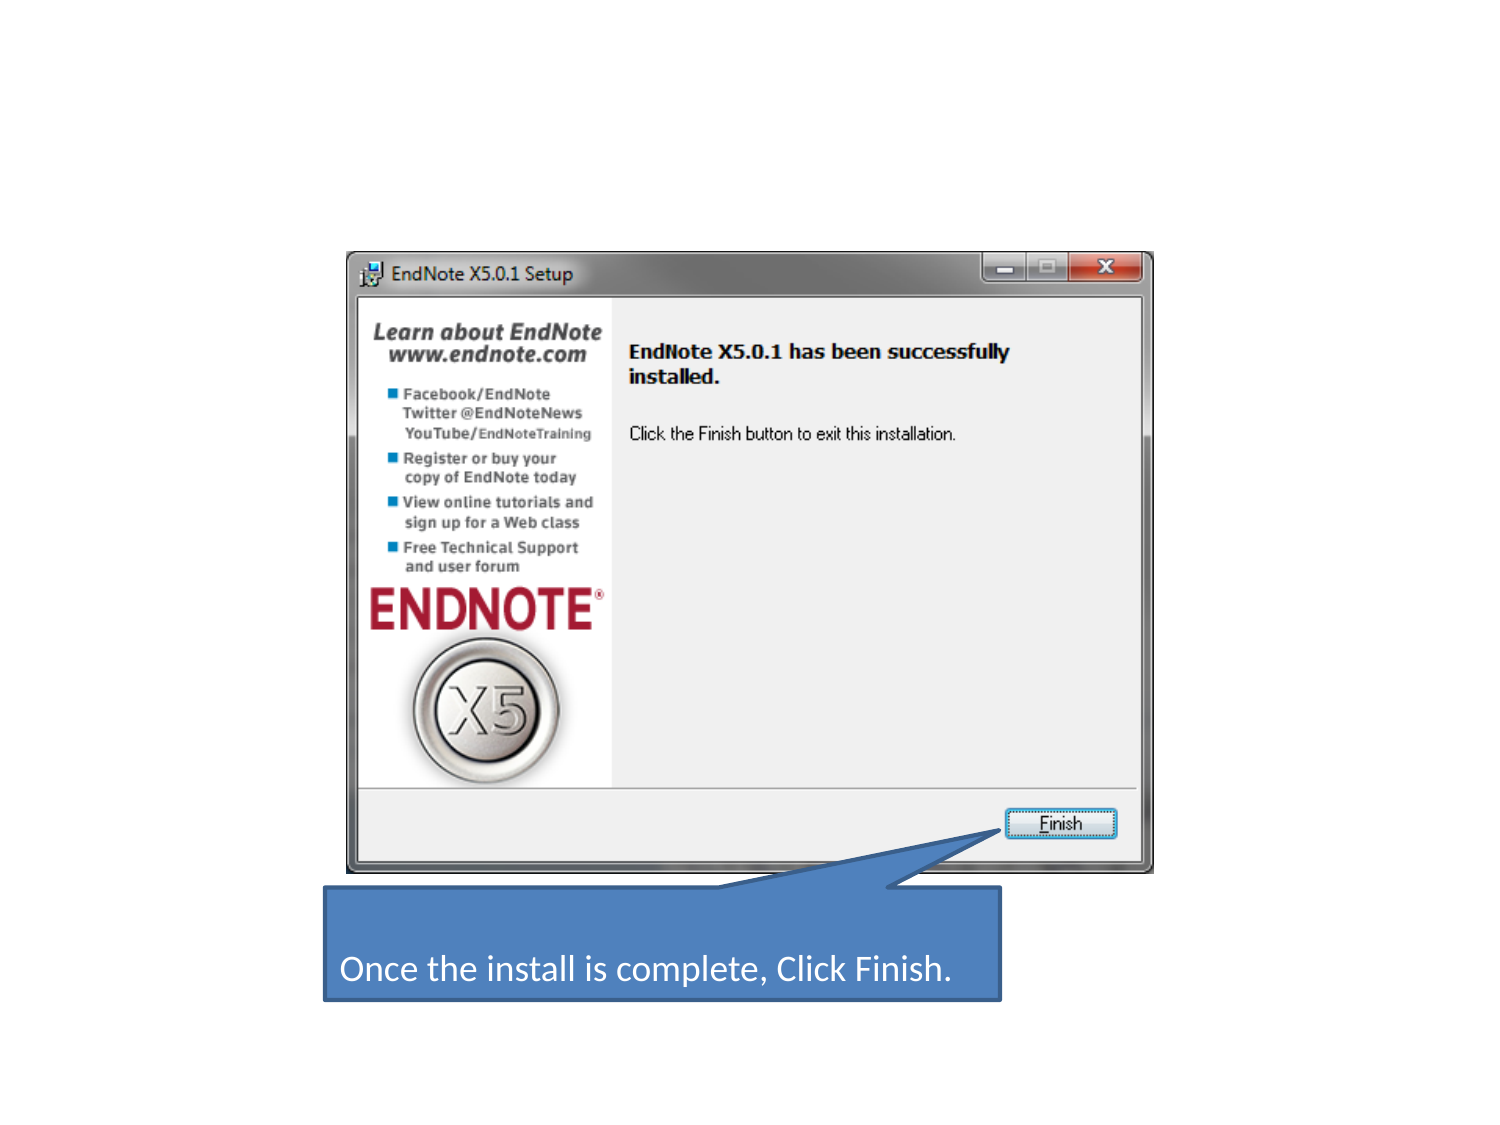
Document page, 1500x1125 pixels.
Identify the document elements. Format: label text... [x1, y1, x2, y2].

picture [346, 251, 1154, 874]
text_box Once the install is complete, Click Finish. [322, 882, 1003, 1003]
